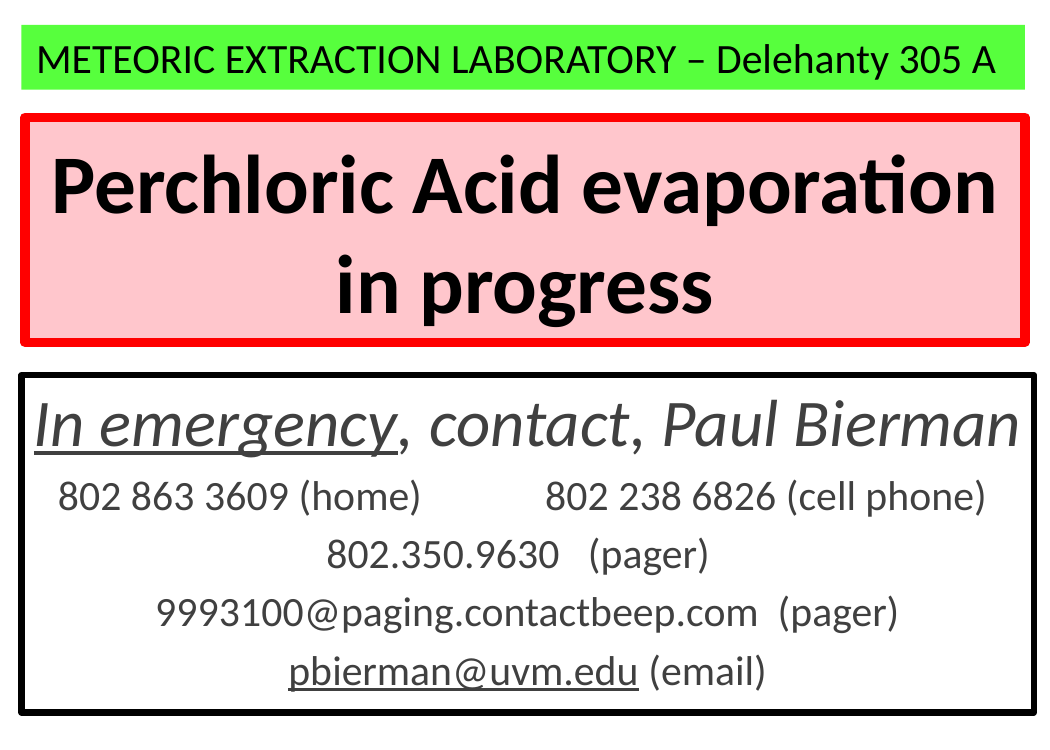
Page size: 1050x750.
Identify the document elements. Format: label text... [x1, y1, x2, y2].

text_box METEORIC EXTRACTION LABORATORY – Delehanty 305 A [21, 24, 1025, 90]
title Perchloric Acid evaporation in progress [24, 117, 1025, 343]
subtitle In emergency, contact, Paul Bierman 802 863 3609 (home) 802 238 6826 (cell phone) 802.350.9630 (pager) 9993100@paging.contactbeep.com (pager) pbierman@uvm.edu (email) [21, 375, 1034, 713]
